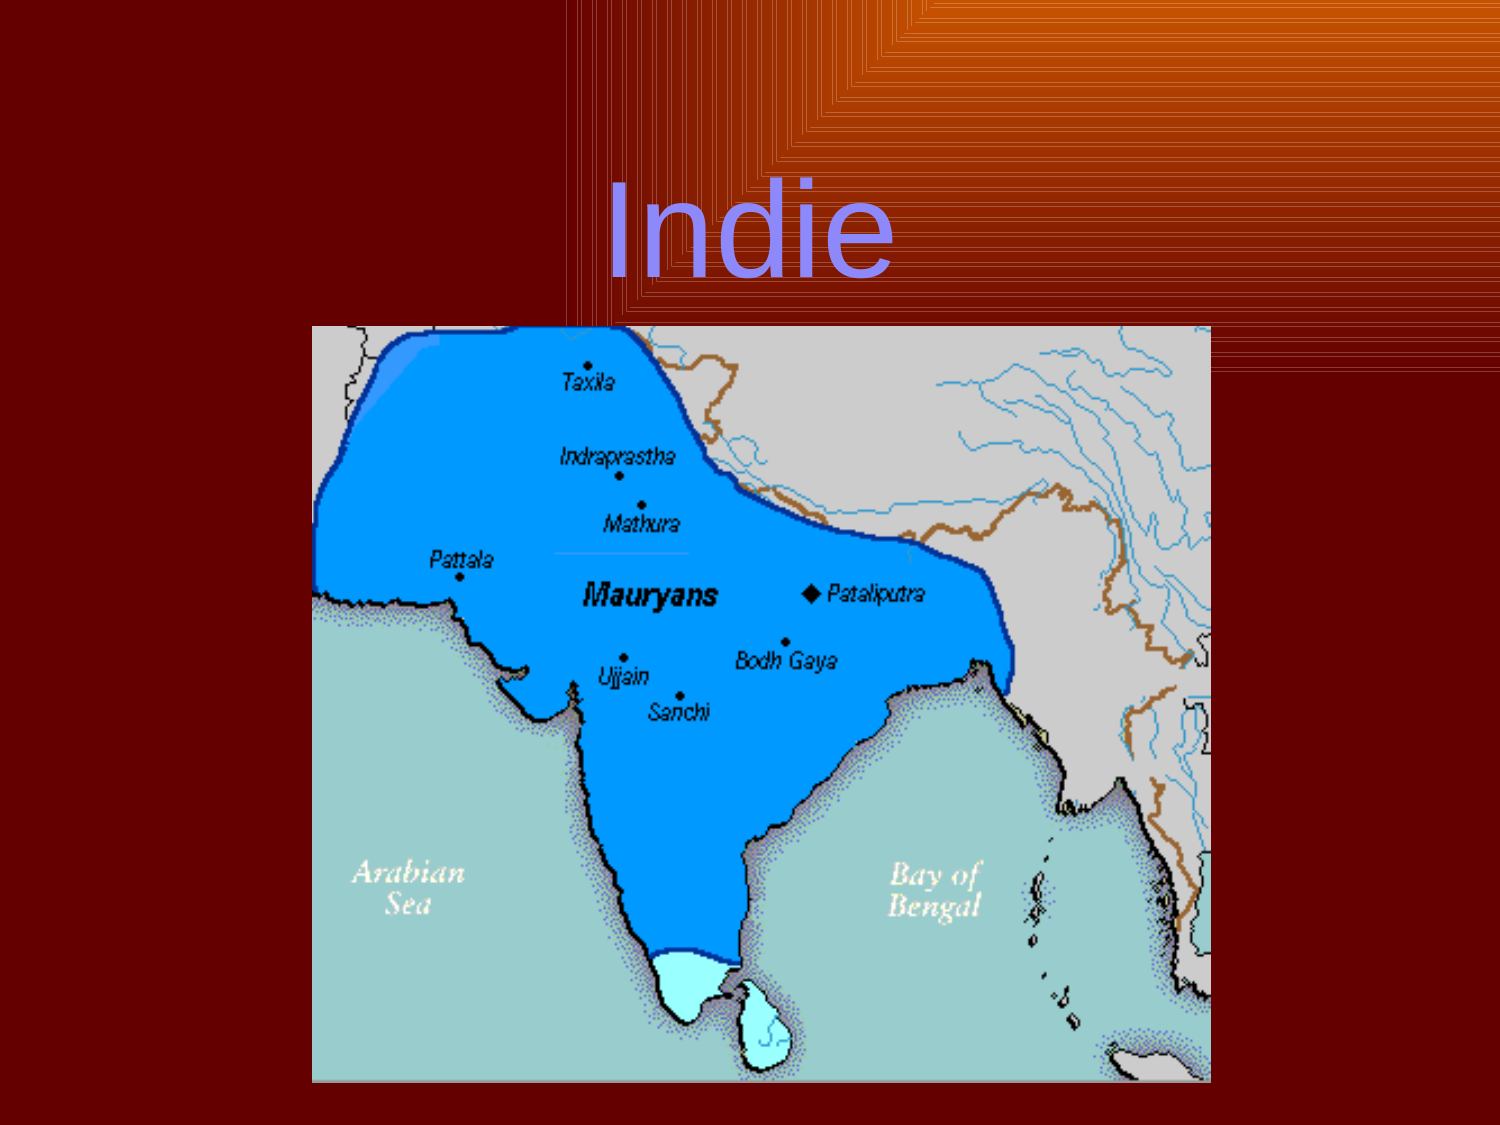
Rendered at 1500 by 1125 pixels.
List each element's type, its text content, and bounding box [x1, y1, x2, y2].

title Indie [111, 101, 1388, 344]
picture [312, 325, 1211, 1083]
